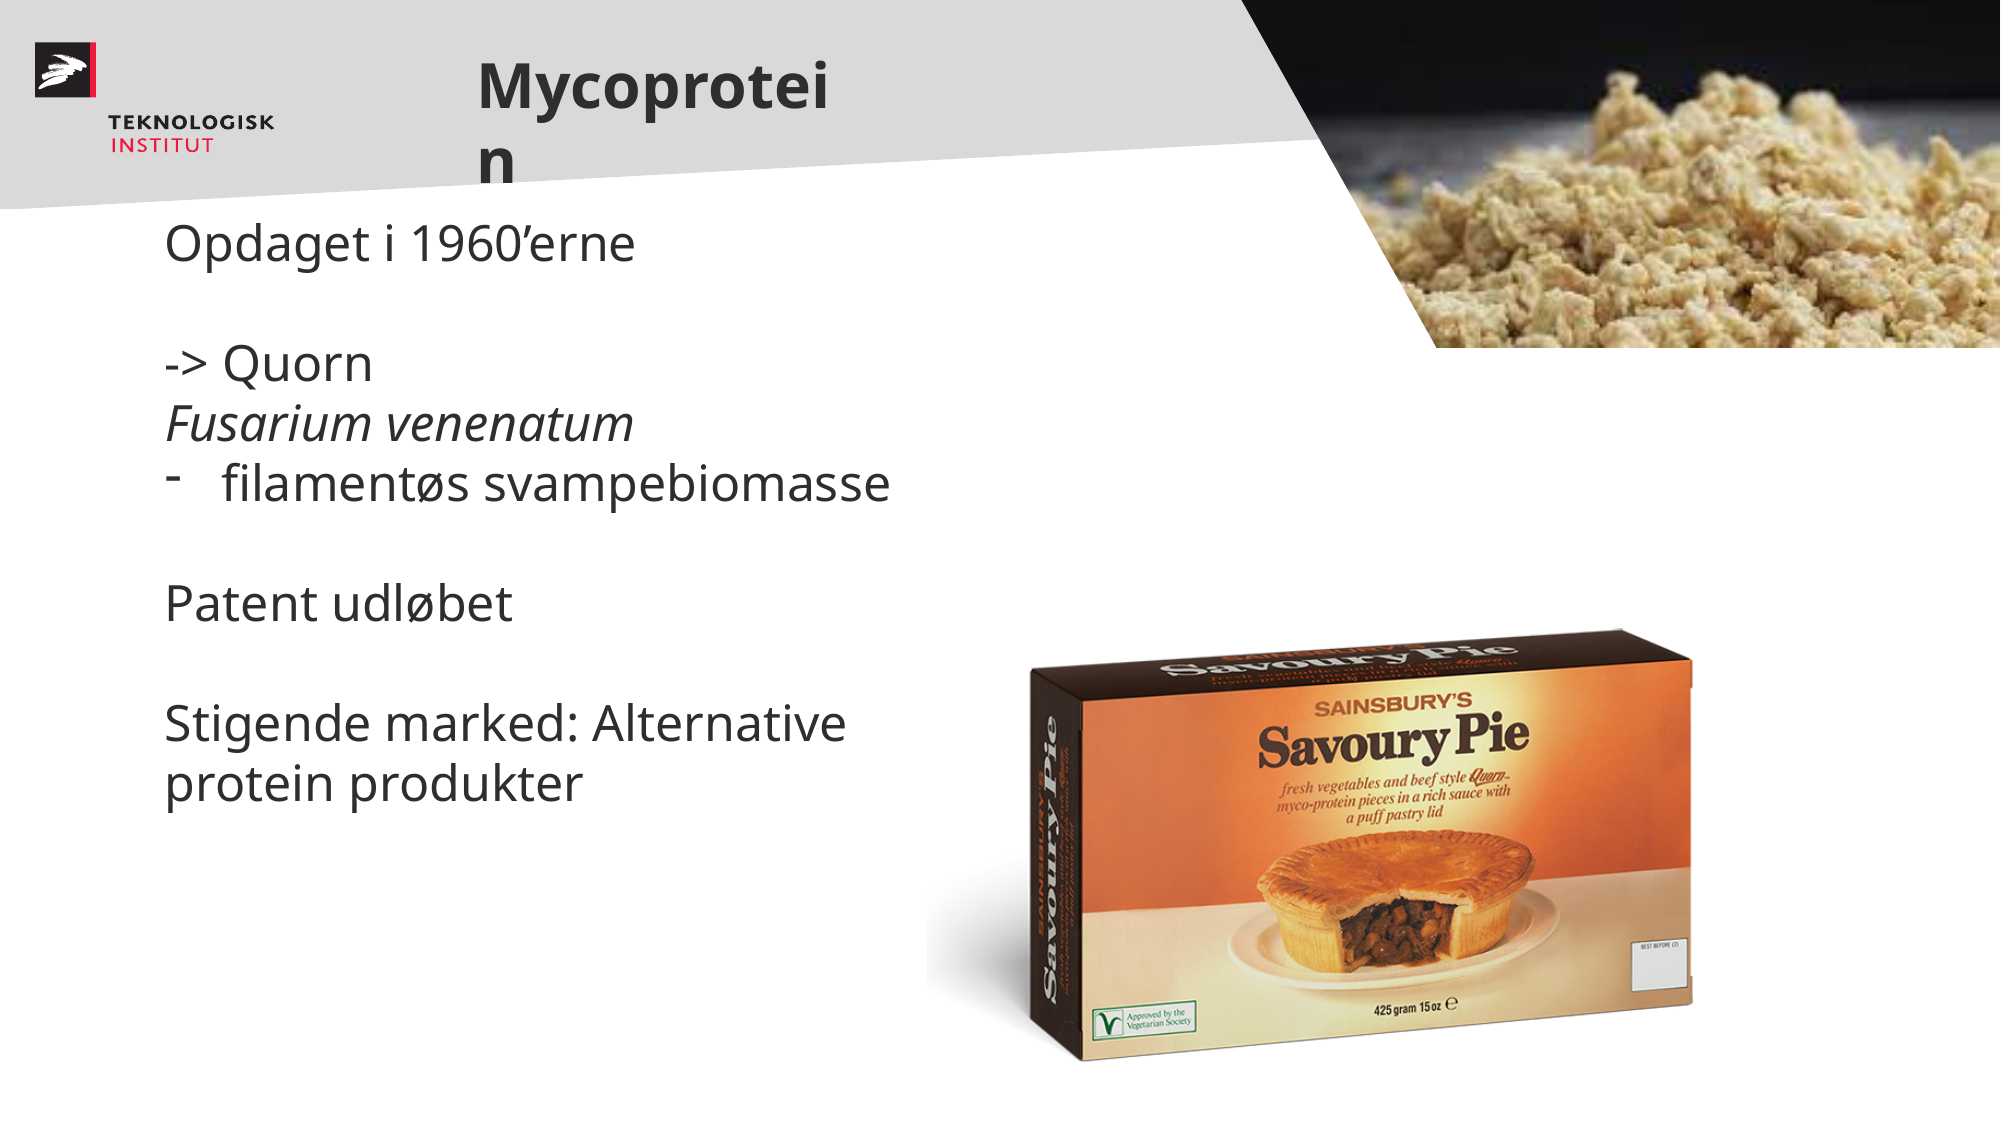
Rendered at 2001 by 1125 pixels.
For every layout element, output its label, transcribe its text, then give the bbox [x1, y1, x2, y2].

picture [1241, 0, 2000, 348]
picture [927, 567, 1766, 1075]
text_box Mycoprotein [461, 38, 869, 204]
text_box Opdaget i 1960’erne -> Quorn Fusarium venenatum filamentøs svampebiomasse Patent udløbet Stigende marked: Alternative protein produkter [149, 203, 928, 939]
